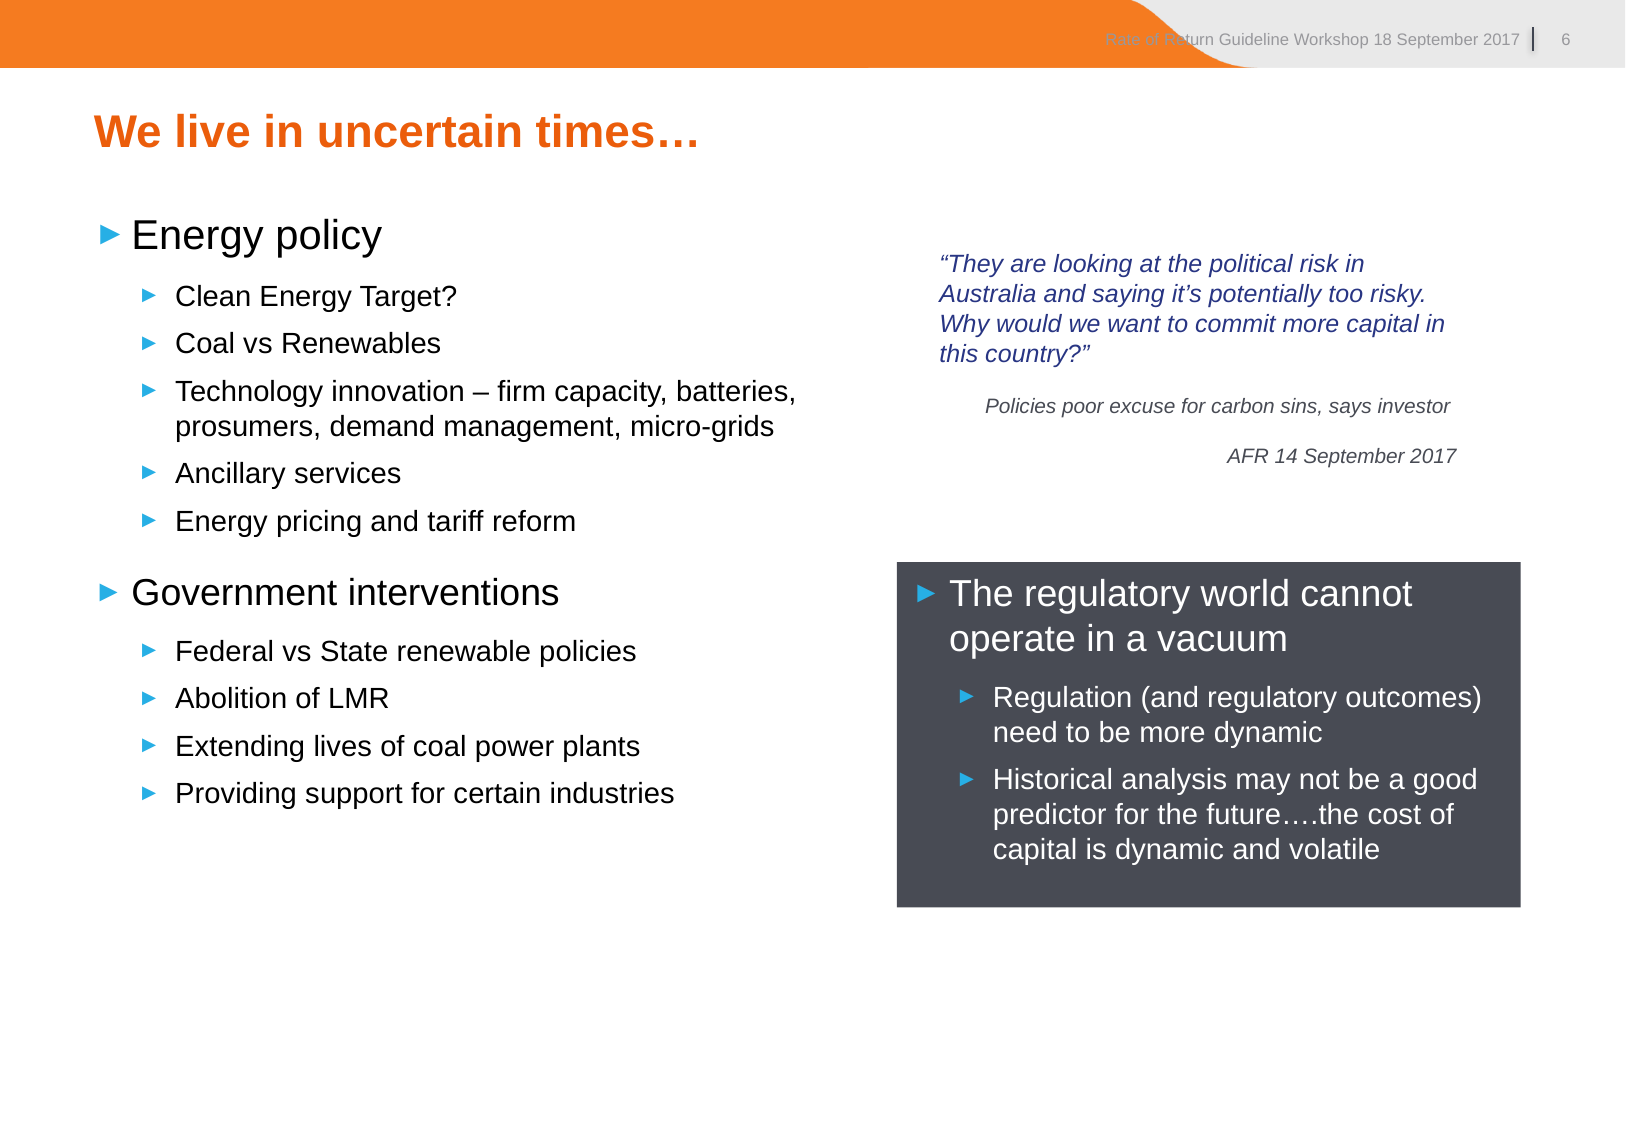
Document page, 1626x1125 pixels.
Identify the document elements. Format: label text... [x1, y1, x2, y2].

text_box Rate of Return Guideline Workshop 18 September 2017 [620, 9, 1521, 69]
text_box Energy policy Clean Energy Target? Coal vs Renewables Technology innovation – firm capacity, batteries, prosumers, demand management, micro-grids Ancillary services Energy pricing and tariff reform Government interventions Federal vs State renewable policies Abolition of LMR Extending lives of coal power plants Providing support for certain industries [79, 201, 849, 1045]
picture [0, 0, 1626, 68]
text_box “They are looking at the political risk in Australia and saying it’s potentially too risky. Why would we want to commit more capital in this country?” Policies poor excuse for carbon sins, says investor AFR 14 September 2017 [924, 185, 1471, 476]
text_box We live in uncertain times… [79, 105, 1510, 153]
slide_number 6 [1521, 9, 1571, 69]
text_box The regulatory world cannot operate in a vacuum Regulation (and regulatory outcomes) need to be more dynamic Historical analysis may not be a good predictor for the future….the cost of capital is dynamic and volatile [896, 562, 1521, 908]
